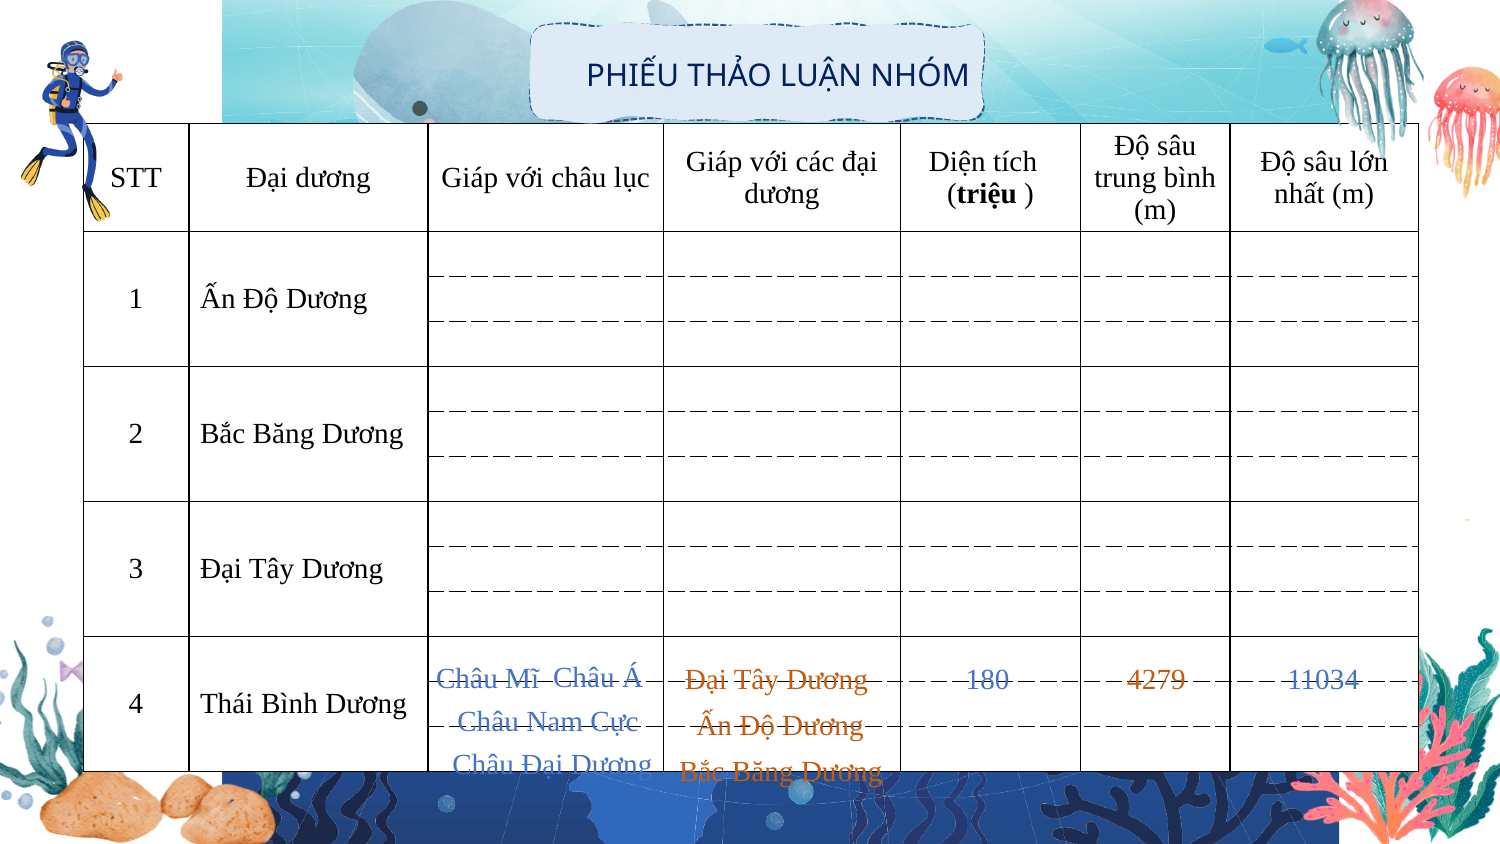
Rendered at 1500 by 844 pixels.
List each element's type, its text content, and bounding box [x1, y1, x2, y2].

text_box 4279 [1082, 653, 1231, 703]
text_box Châu Á [538, 650, 772, 694]
text_box Châu Đại Dương [429, 738, 676, 789]
text_box Ấn Độ Dương [689, 699, 880, 745]
text_box Châu Mĩ [421, 652, 538, 703]
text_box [530, 25, 1008, 120]
picture [0, 0, 1500, 844]
text_box Đại Tây Dương [670, 653, 884, 703]
text_box Châu Nam Cực [442, 694, 689, 745]
text_box Bắc Băng Dương [664, 745, 898, 795]
text_box 180 [913, 653, 1062, 703]
text_box 11034 [1249, 653, 1259, 703]
